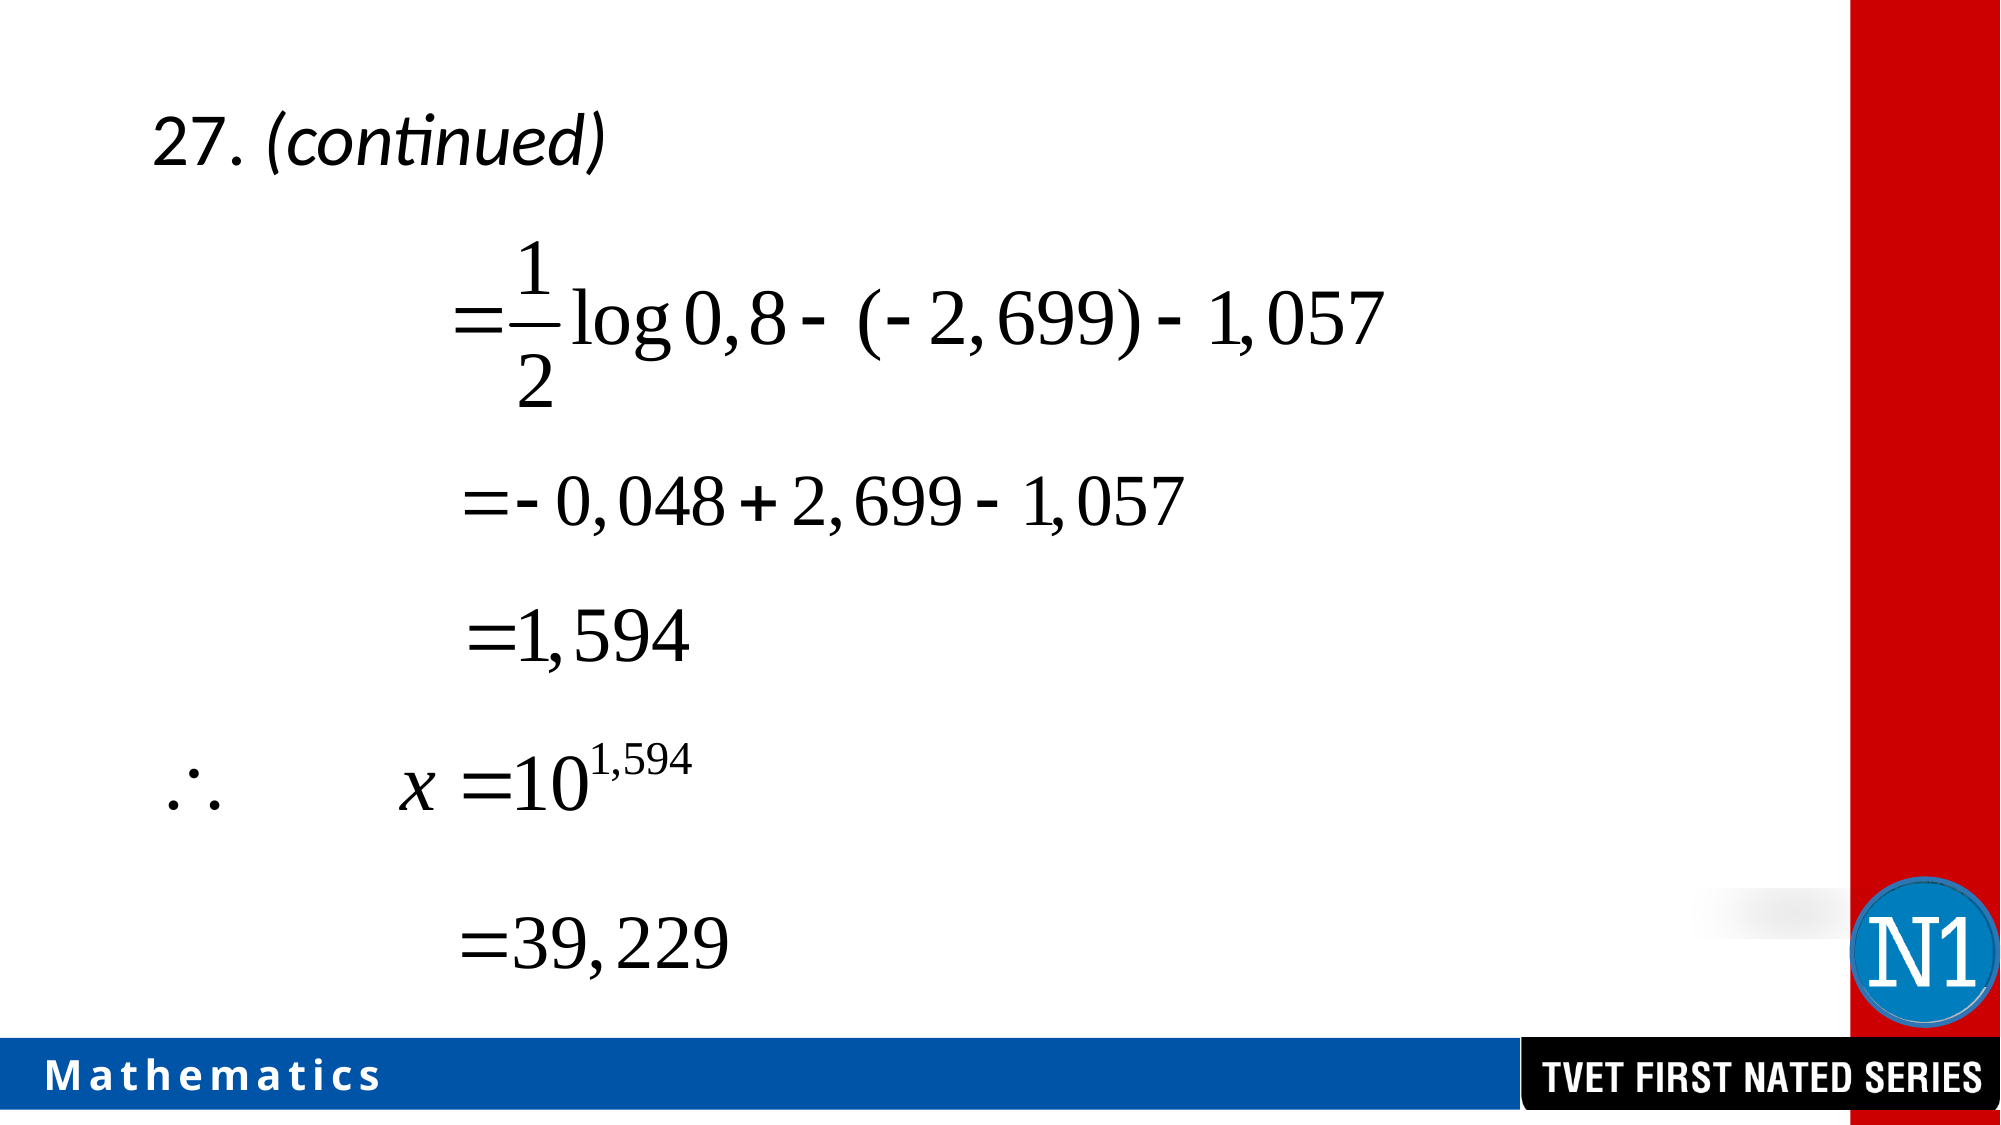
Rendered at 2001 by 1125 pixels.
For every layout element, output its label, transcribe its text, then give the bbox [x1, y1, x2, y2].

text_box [344, 897, 741, 1001]
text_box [36, 722, 705, 831]
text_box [449, 589, 705, 695]
picture [1942, 918, 1975, 986]
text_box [435, 217, 1403, 425]
text_box 27. (continued) [136, 83, 705, 188]
picture [1870, 918, 1938, 986]
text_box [446, 457, 1201, 556]
picture [1520, 1037, 2000, 1110]
